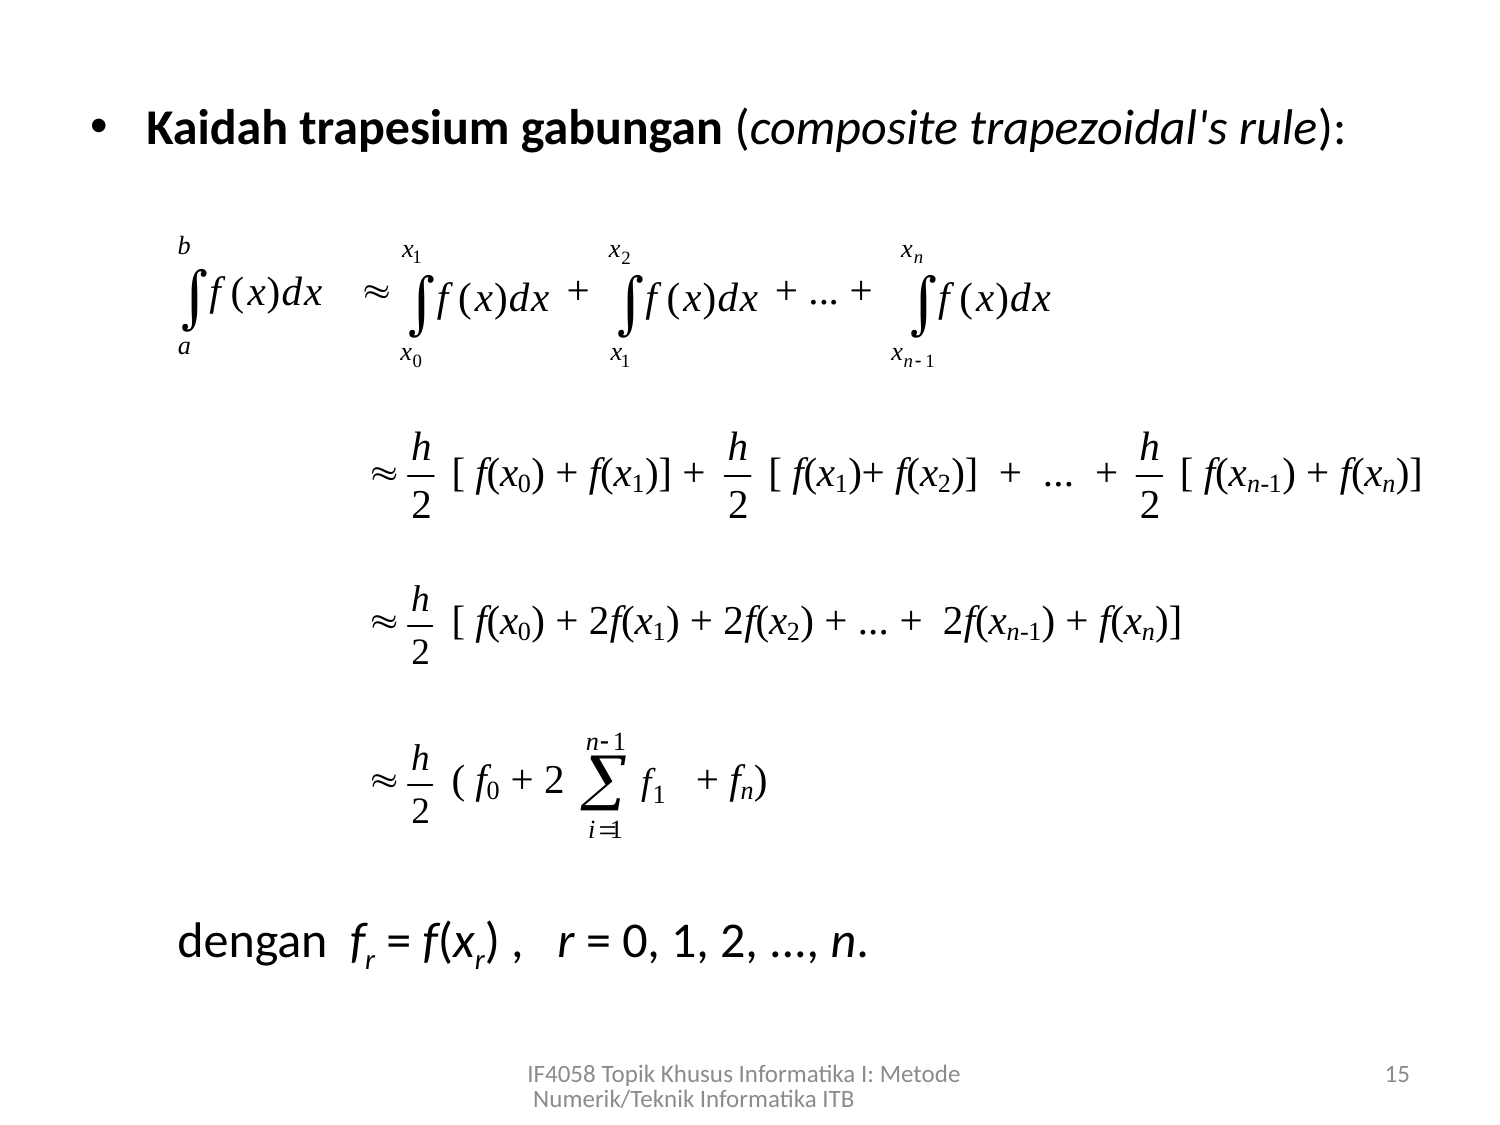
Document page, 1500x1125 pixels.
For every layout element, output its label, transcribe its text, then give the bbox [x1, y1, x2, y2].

slide_number 15 [1074, 1042, 1425, 1103]
footer IF4058 Topik Khusus Informatika I: Metode Numerik/Teknik Informatika ITB [512, 1088, 988, 1103]
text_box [97, 199, 1447, 851]
text_box dengan fr = f(xr) , r = 0, 1, 2, ..., n. [162, 899, 1200, 1088]
list Kaidah trapesium gabungan (composite trapezoidal's rule): [75, 87, 1425, 1005]
